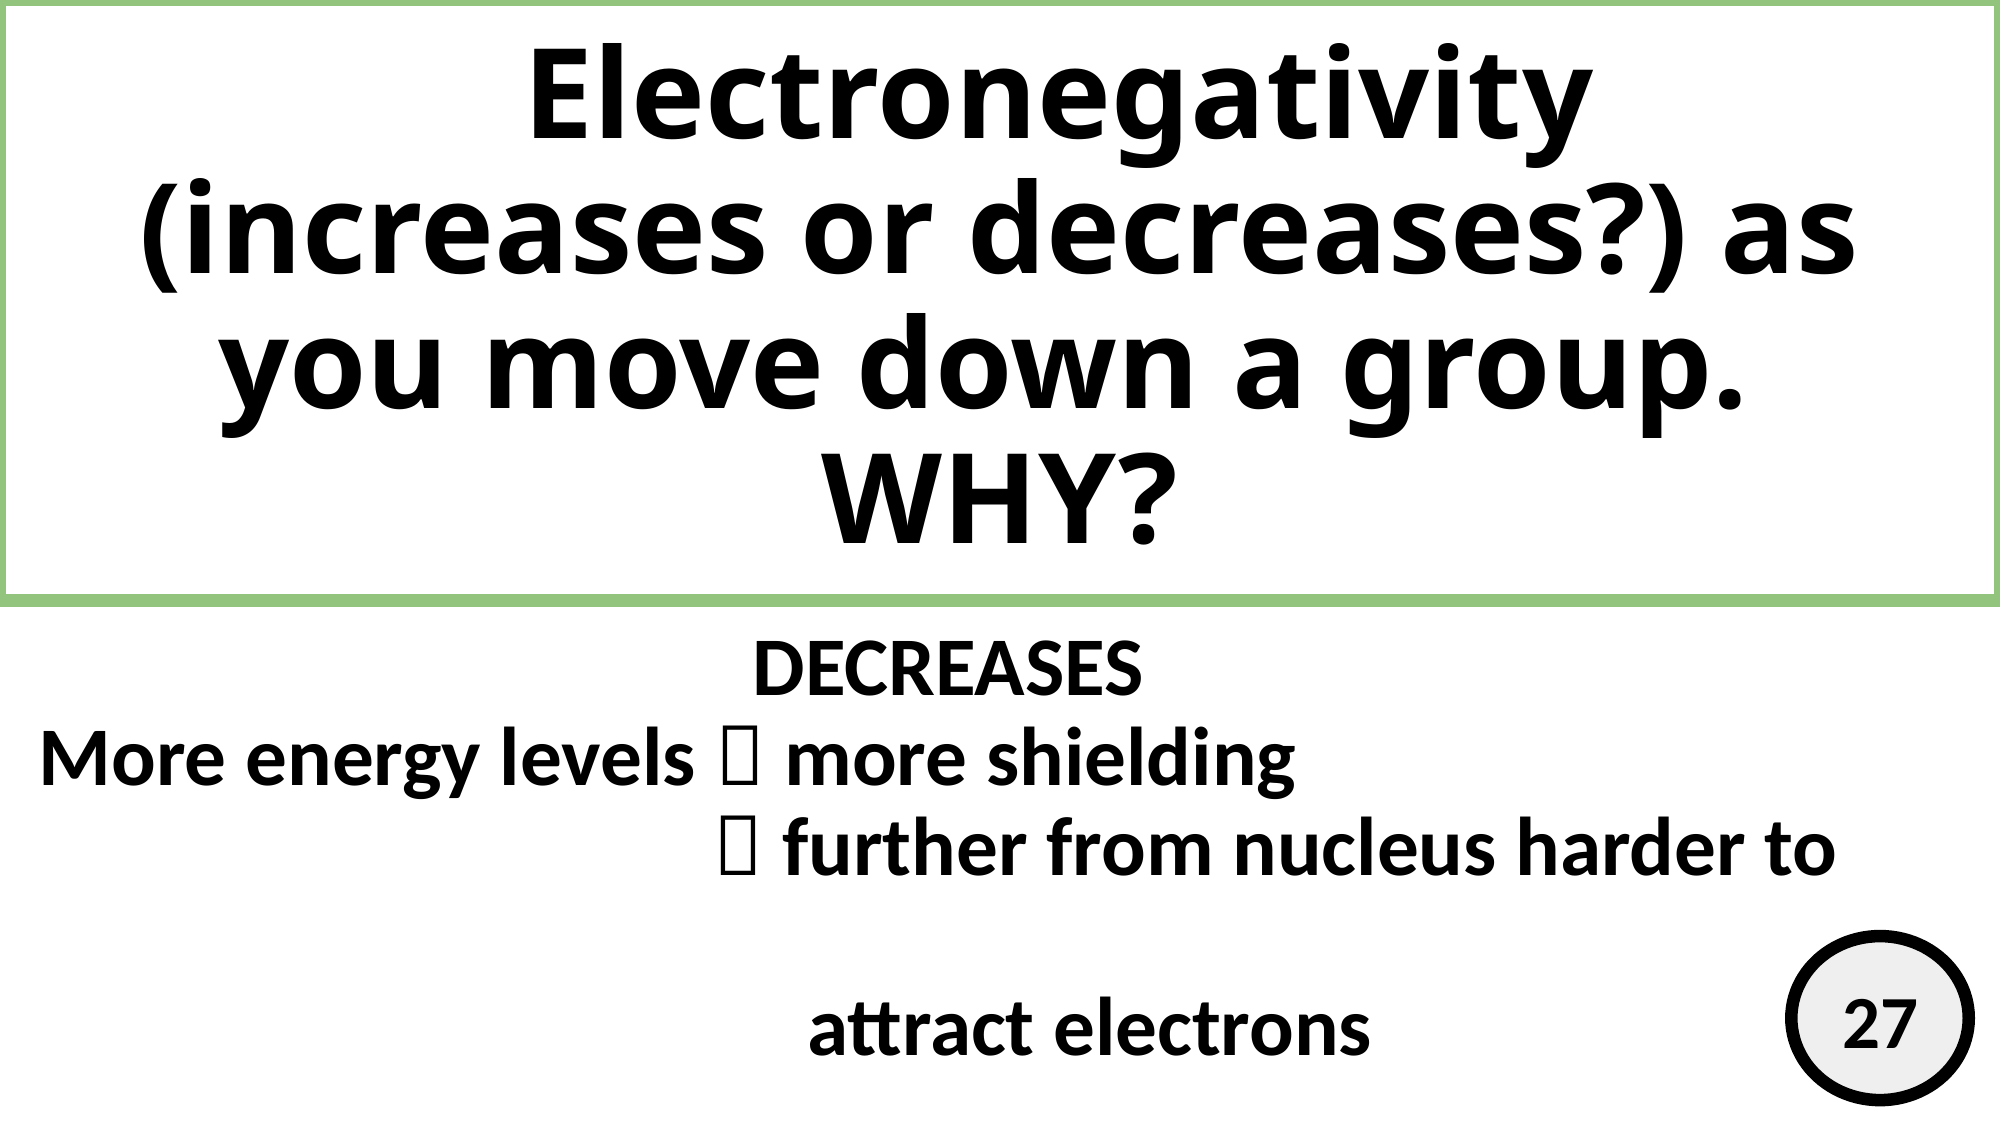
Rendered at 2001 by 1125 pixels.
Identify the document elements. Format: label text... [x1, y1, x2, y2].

list DECREASES More energy levels  more shielding  further from nucleus harder to attract electrons [23, 615, 1893, 921]
title Electronegativity (increases or decreases?) as you move down a group. WHY? [0, 0, 2000, 601]
text_box 27 [1791, 936, 1969, 1101]
